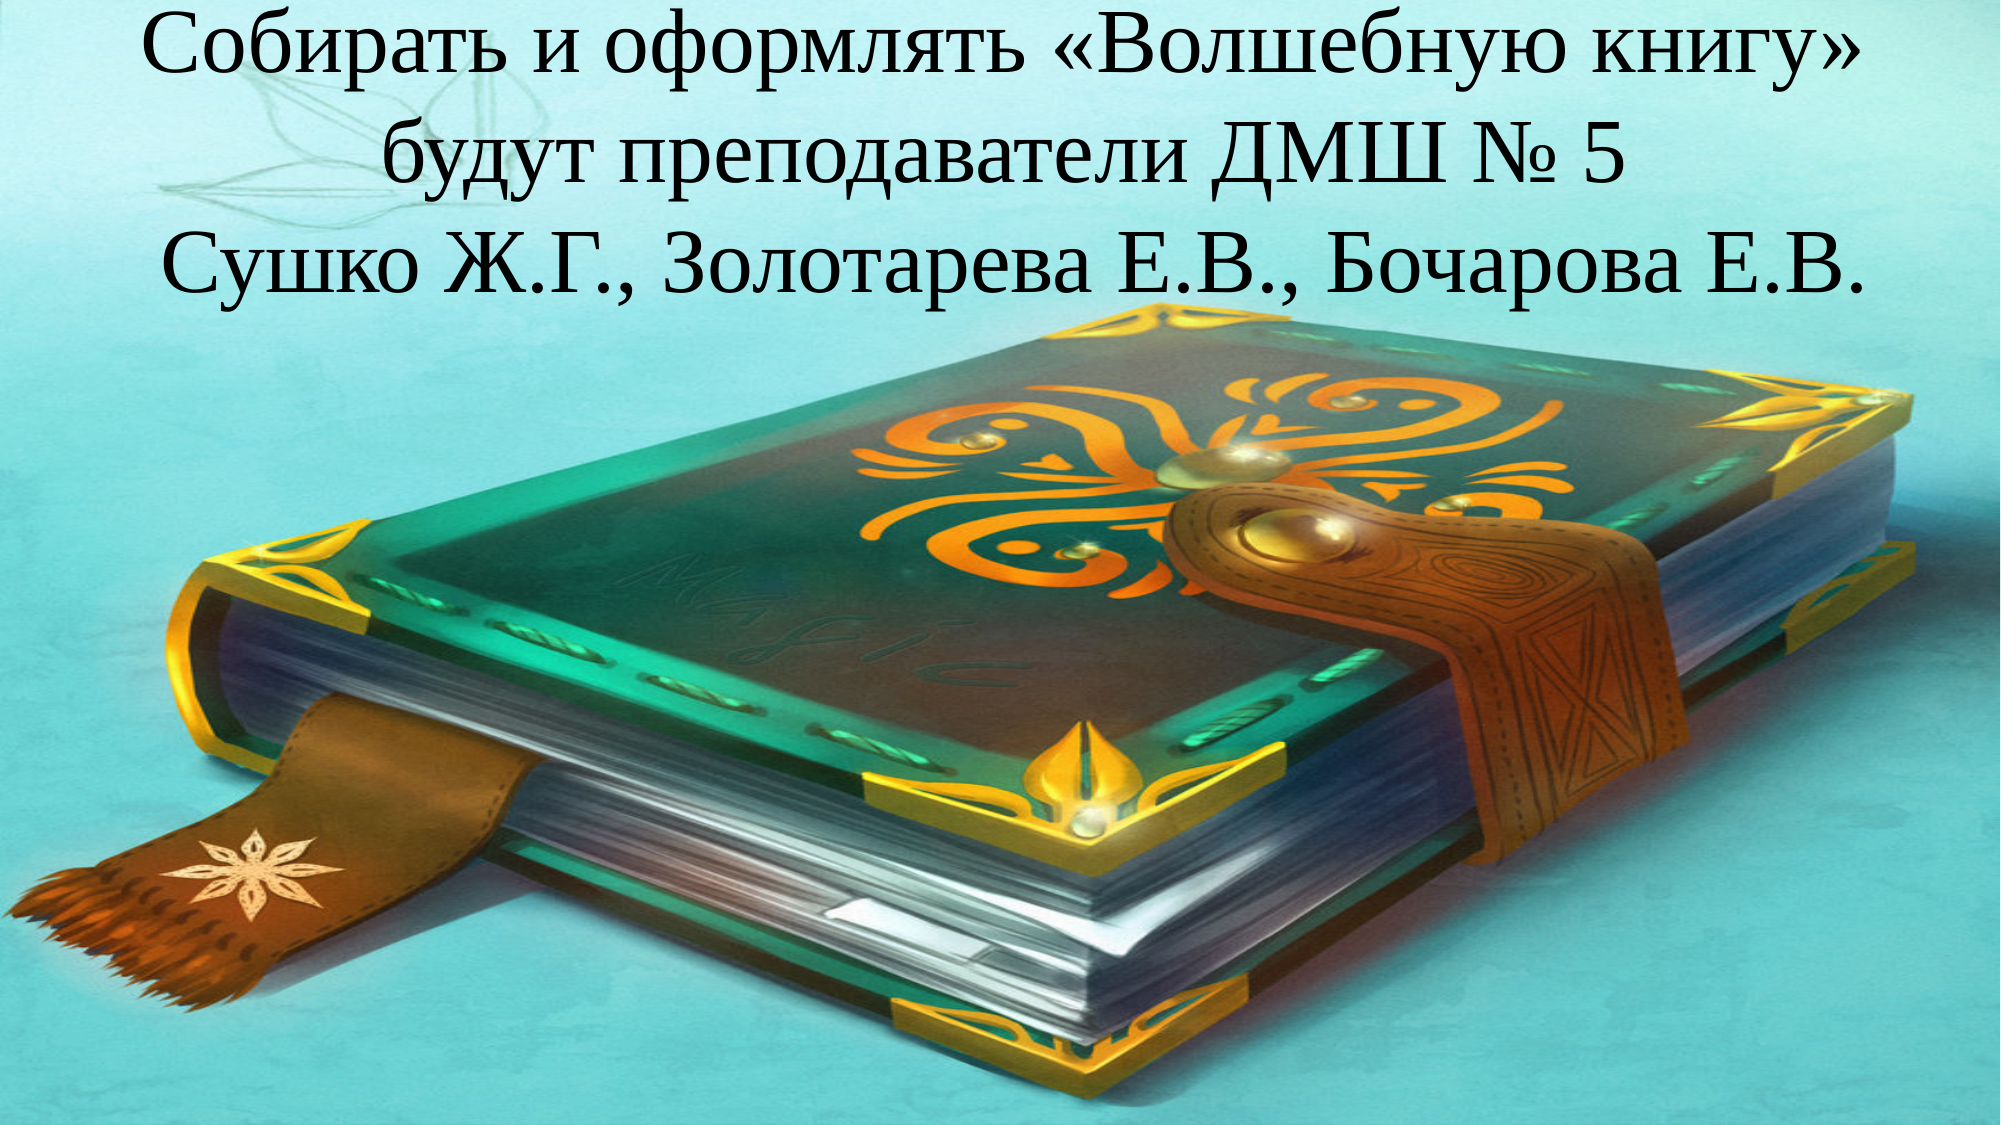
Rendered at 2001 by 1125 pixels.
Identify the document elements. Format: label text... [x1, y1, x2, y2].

text_box Собирать и оформлять «Волшебную книгу» будут преподаватели ДМШ № 5 Сушко Ж.Г., Золотарева Е.В., Бочарова Е.В. [57, 0, 1975, 318]
picture [0, 0, 2001, 1125]
